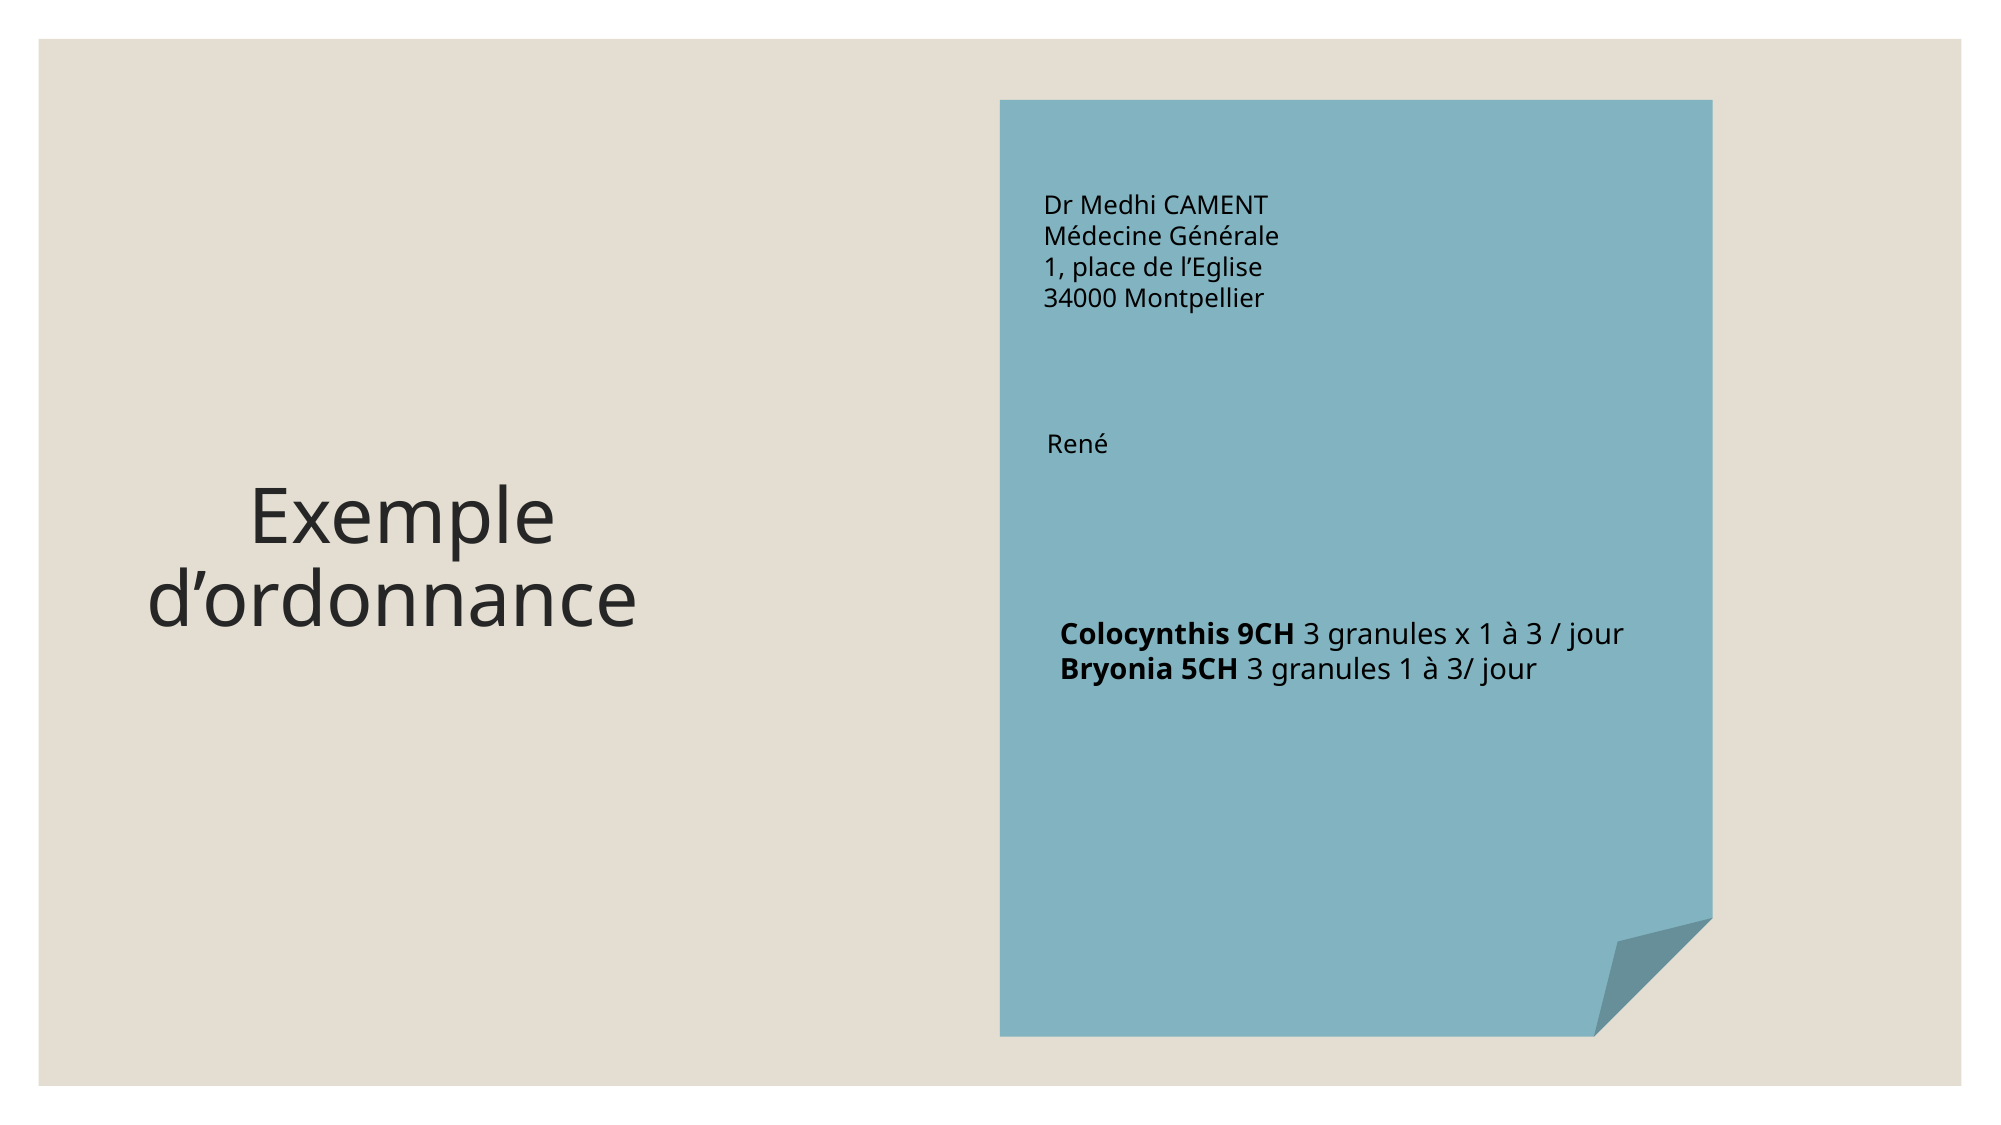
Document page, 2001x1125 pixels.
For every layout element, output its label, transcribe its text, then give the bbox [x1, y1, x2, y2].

text_box Dr Medhi CAMENT Médecine Générale 1, place de l’Eglise 34000 Montpellier [1028, 181, 1460, 320]
text_box René [1032, 420, 1463, 467]
text_box [998, 98, 1714, 1038]
text_box Colocynthis 9CH 3 granules x 1 à 3 / jour Bryonia 5CH 3 granules 1 à 3/ jour [1045, 608, 1690, 693]
title Exemple d’ordonnance [94, 91, 712, 1029]
